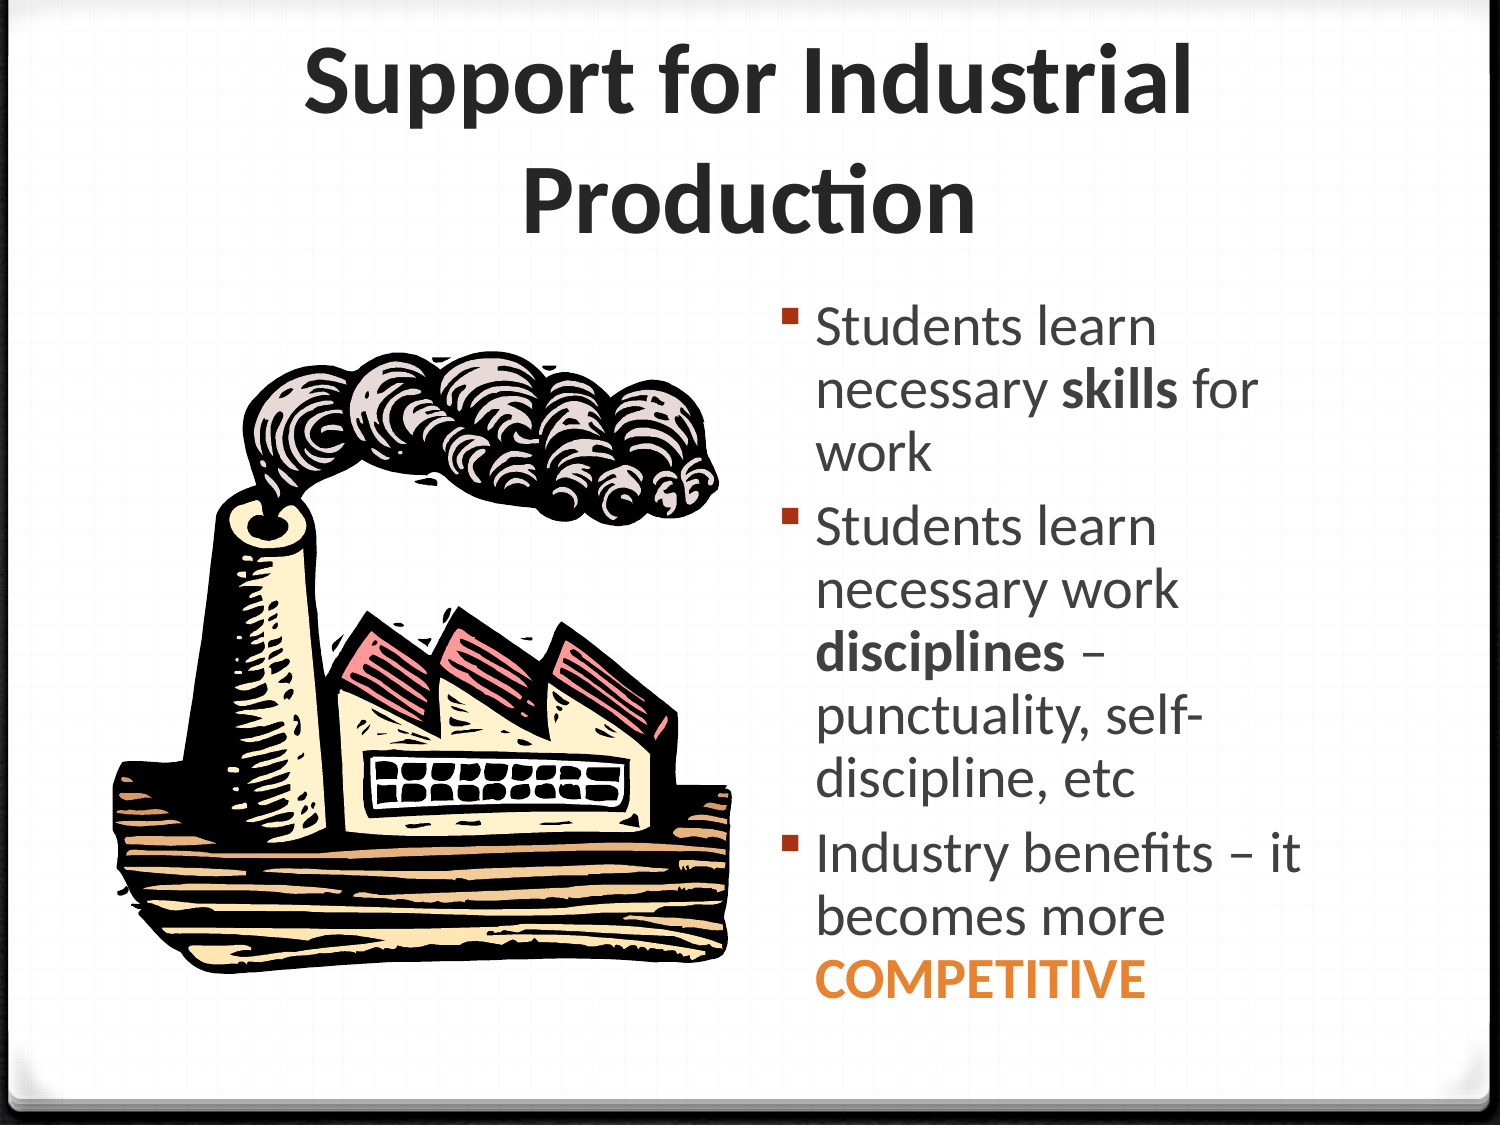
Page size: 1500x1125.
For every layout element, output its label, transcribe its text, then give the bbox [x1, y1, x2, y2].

title Support for Industrial Production [112, 99, 1388, 288]
picture [0, 0, 1500, 1125]
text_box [112, 345, 738, 980]
list Students learn necessary skills for work Students learn necessary work disciplines – punctuality, self-discipline, etc Industry benefits – it becomes more COMPETITIVE [762, 287, 1388, 1050]
